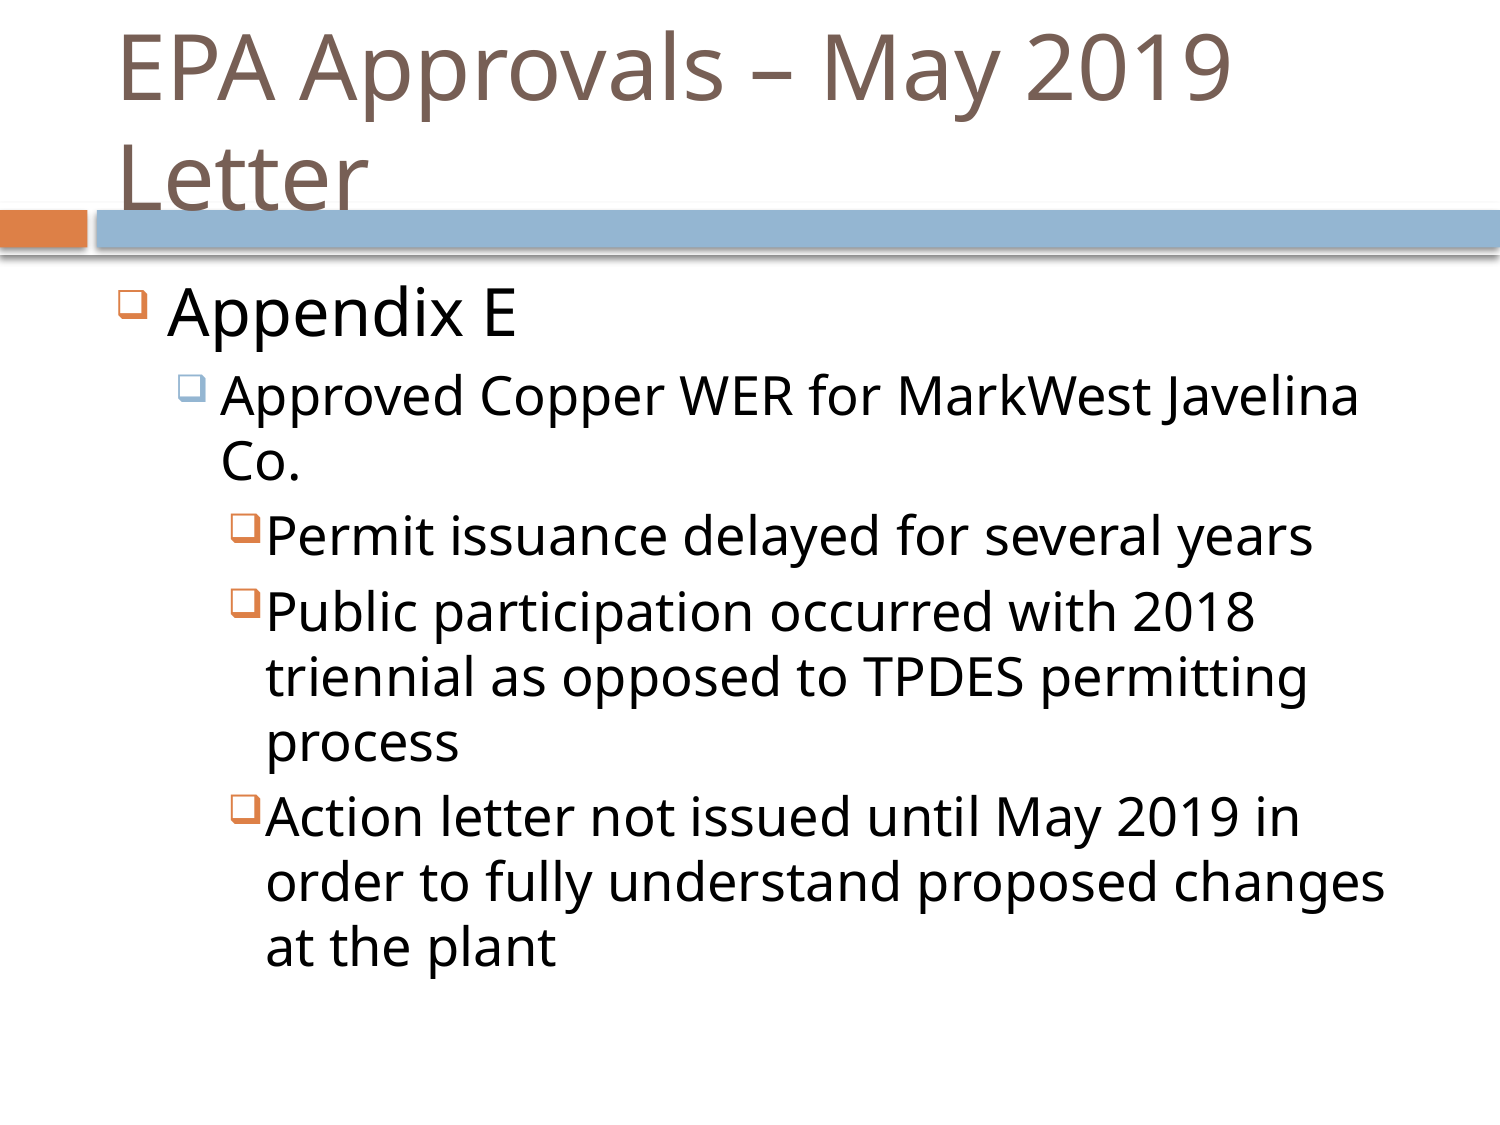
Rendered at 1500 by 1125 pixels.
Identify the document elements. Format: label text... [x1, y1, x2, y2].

title EPA Approvals – May 2019 Letter [100, 37, 1438, 200]
list Appendix E Approved Copper WER for MarkWest Javelina Co. Permit issuance delayed for several years Public participation occurred with 2018 triennial as opposed to TPDES permitting process Action letter not issued until May 2019 in order to fully understand proposed changes at the plant [100, 262, 1438, 1075]
